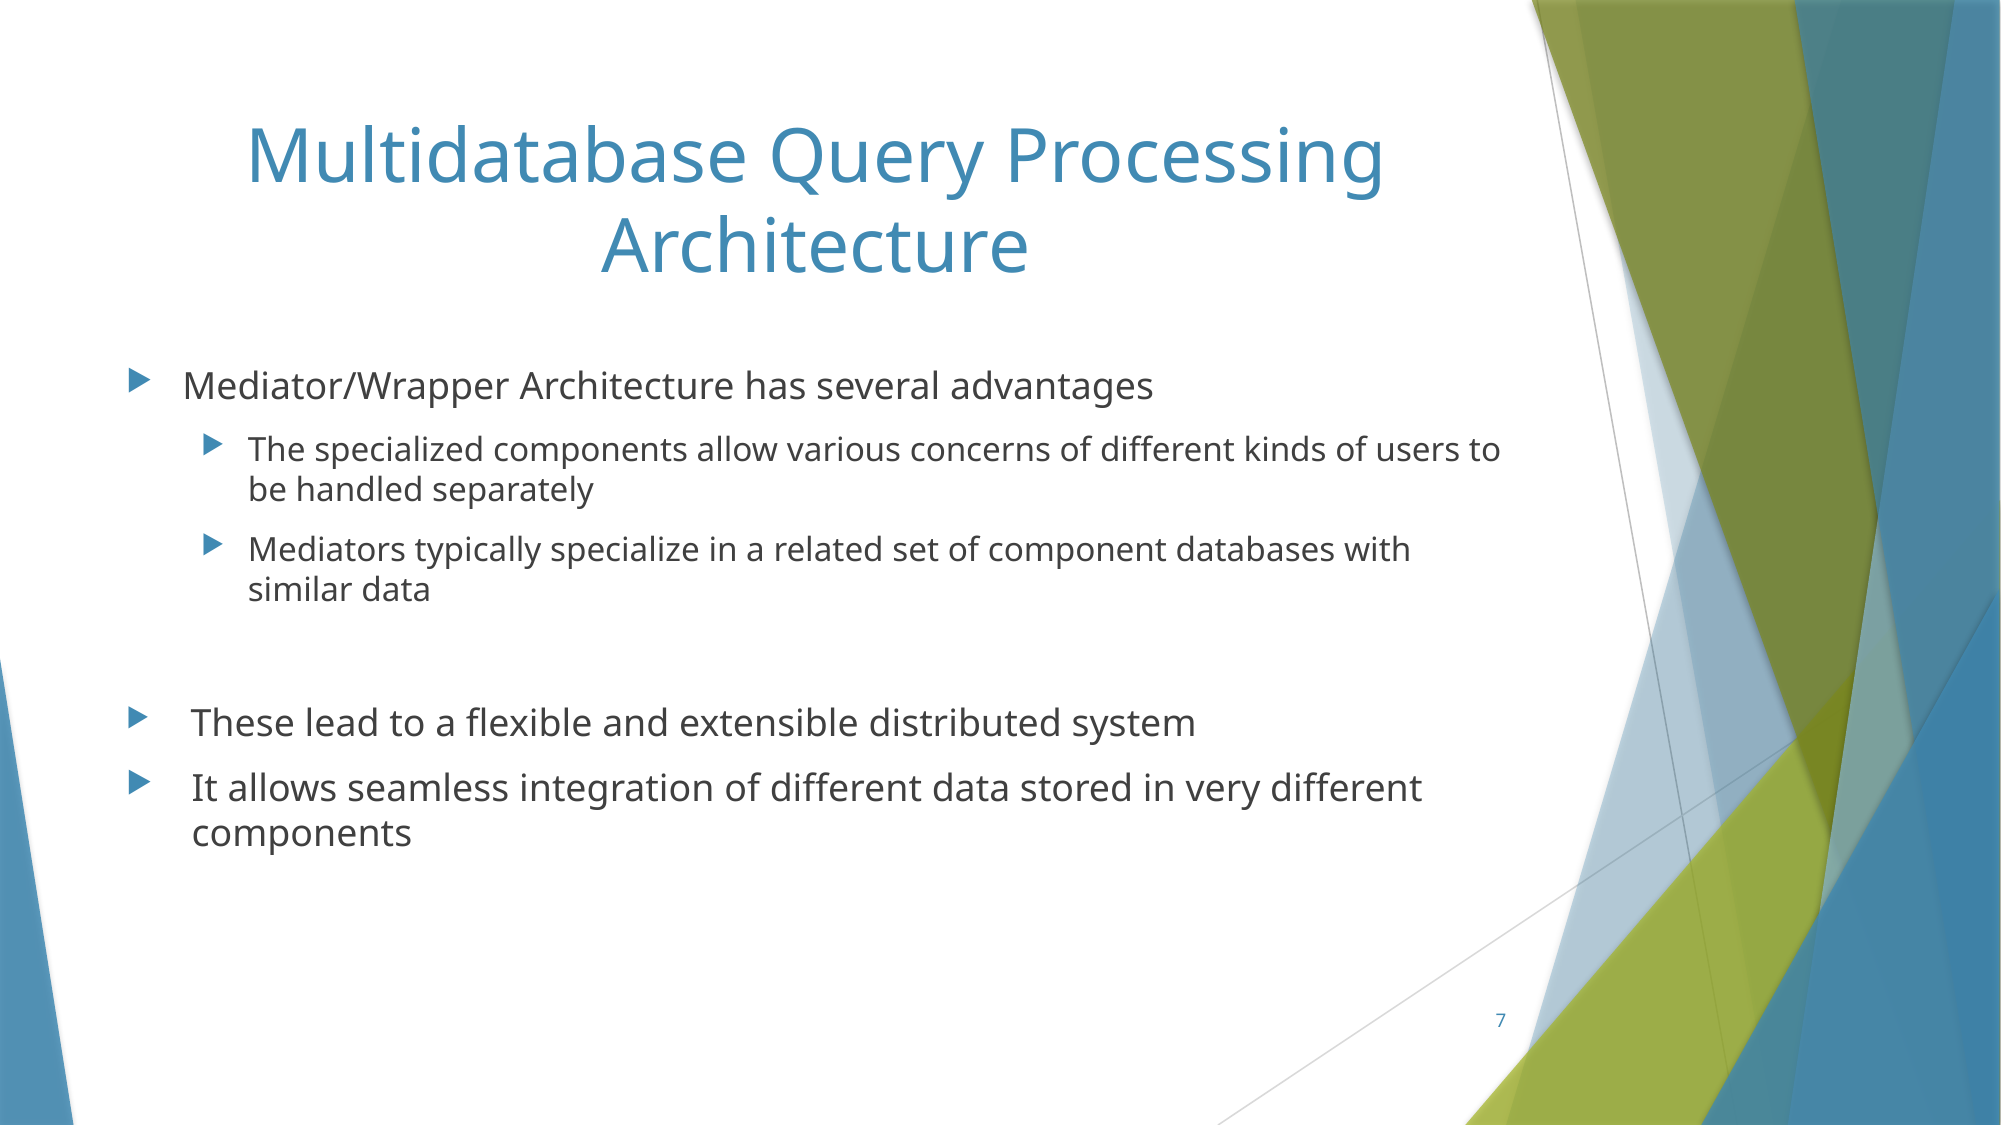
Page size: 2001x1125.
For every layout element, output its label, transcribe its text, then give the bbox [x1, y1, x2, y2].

list Mediator/Wrapper Architecture has several advantages The specialized components allow various concerns of different kinds of users to be handled separately Mediators typically specialize in a related set of component databases with similar data These lead to a flexible and extensible distributed system It allows seamless integration of different data stored in very different components [111, 354, 1522, 992]
title Multidatabase Query Processing Architecture [111, 99, 1522, 317]
slide_number 7 [1409, 991, 1522, 1051]
